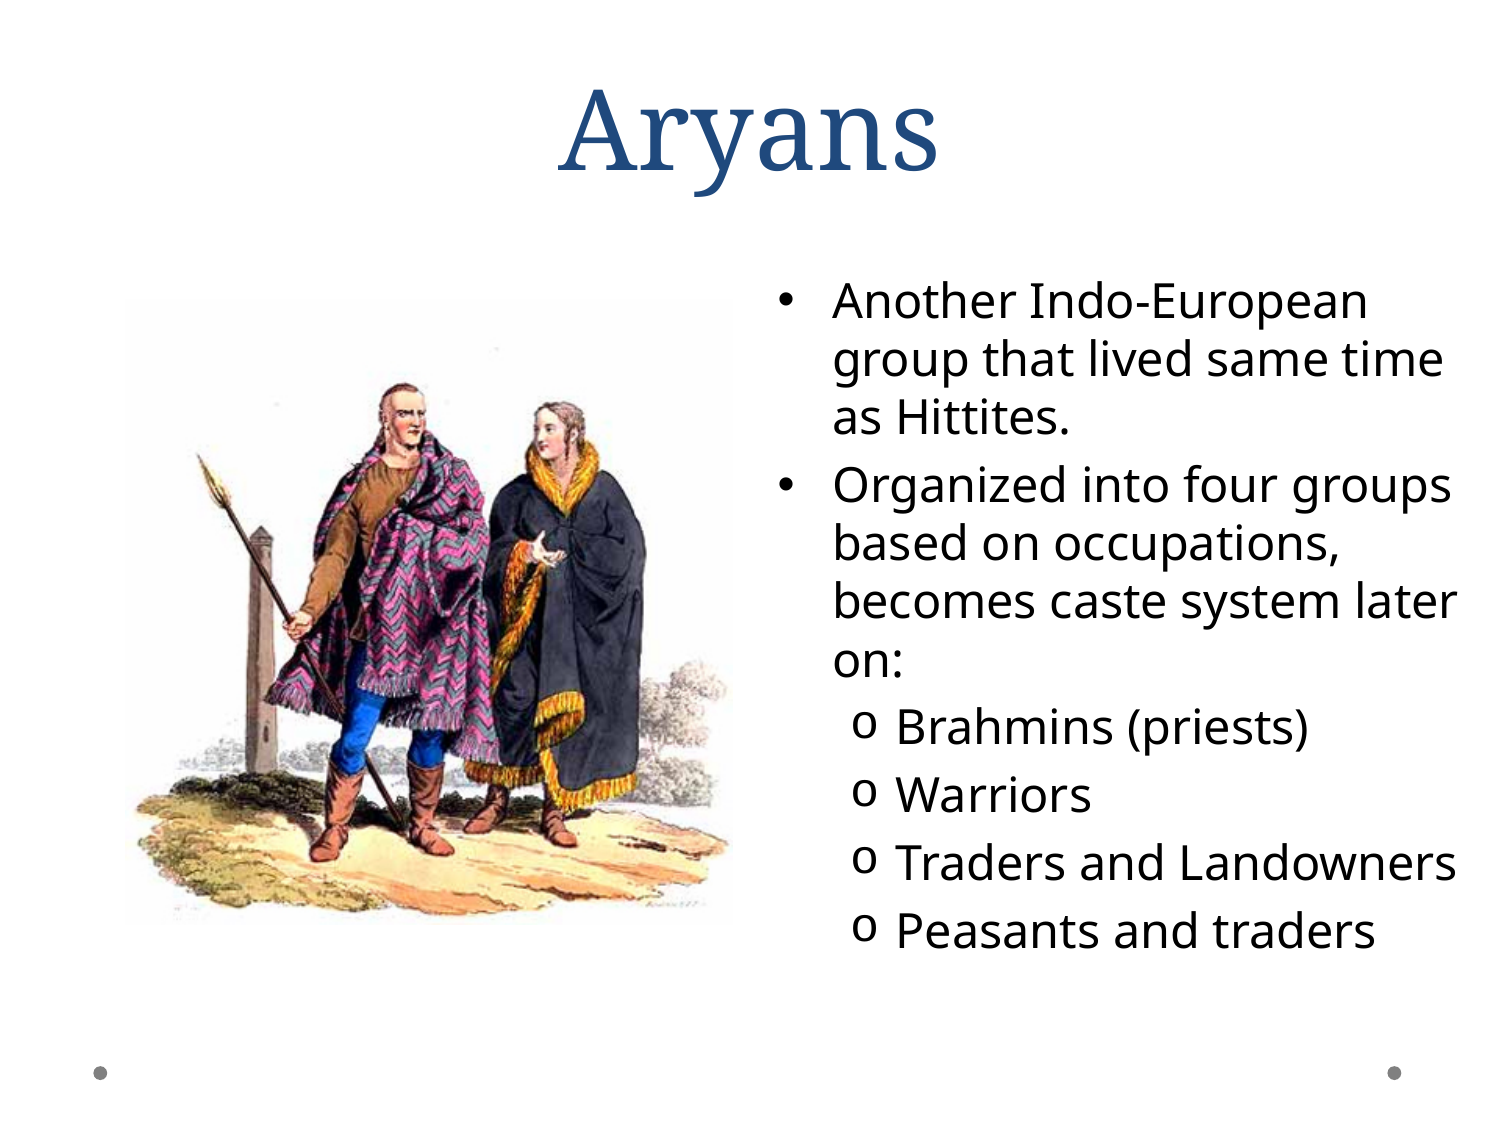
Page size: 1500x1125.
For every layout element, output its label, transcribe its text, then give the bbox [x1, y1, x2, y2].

picture [124, 299, 733, 926]
list Another Indo-European group that lived same time as Hittites. Organized into four groups based on occupations, becomes caste system later on: Brahmins (priests) Warriors Traders and Landowners Peasants and traders [762, 262, 1488, 1005]
title Aryans [75, 0, 1425, 200]
